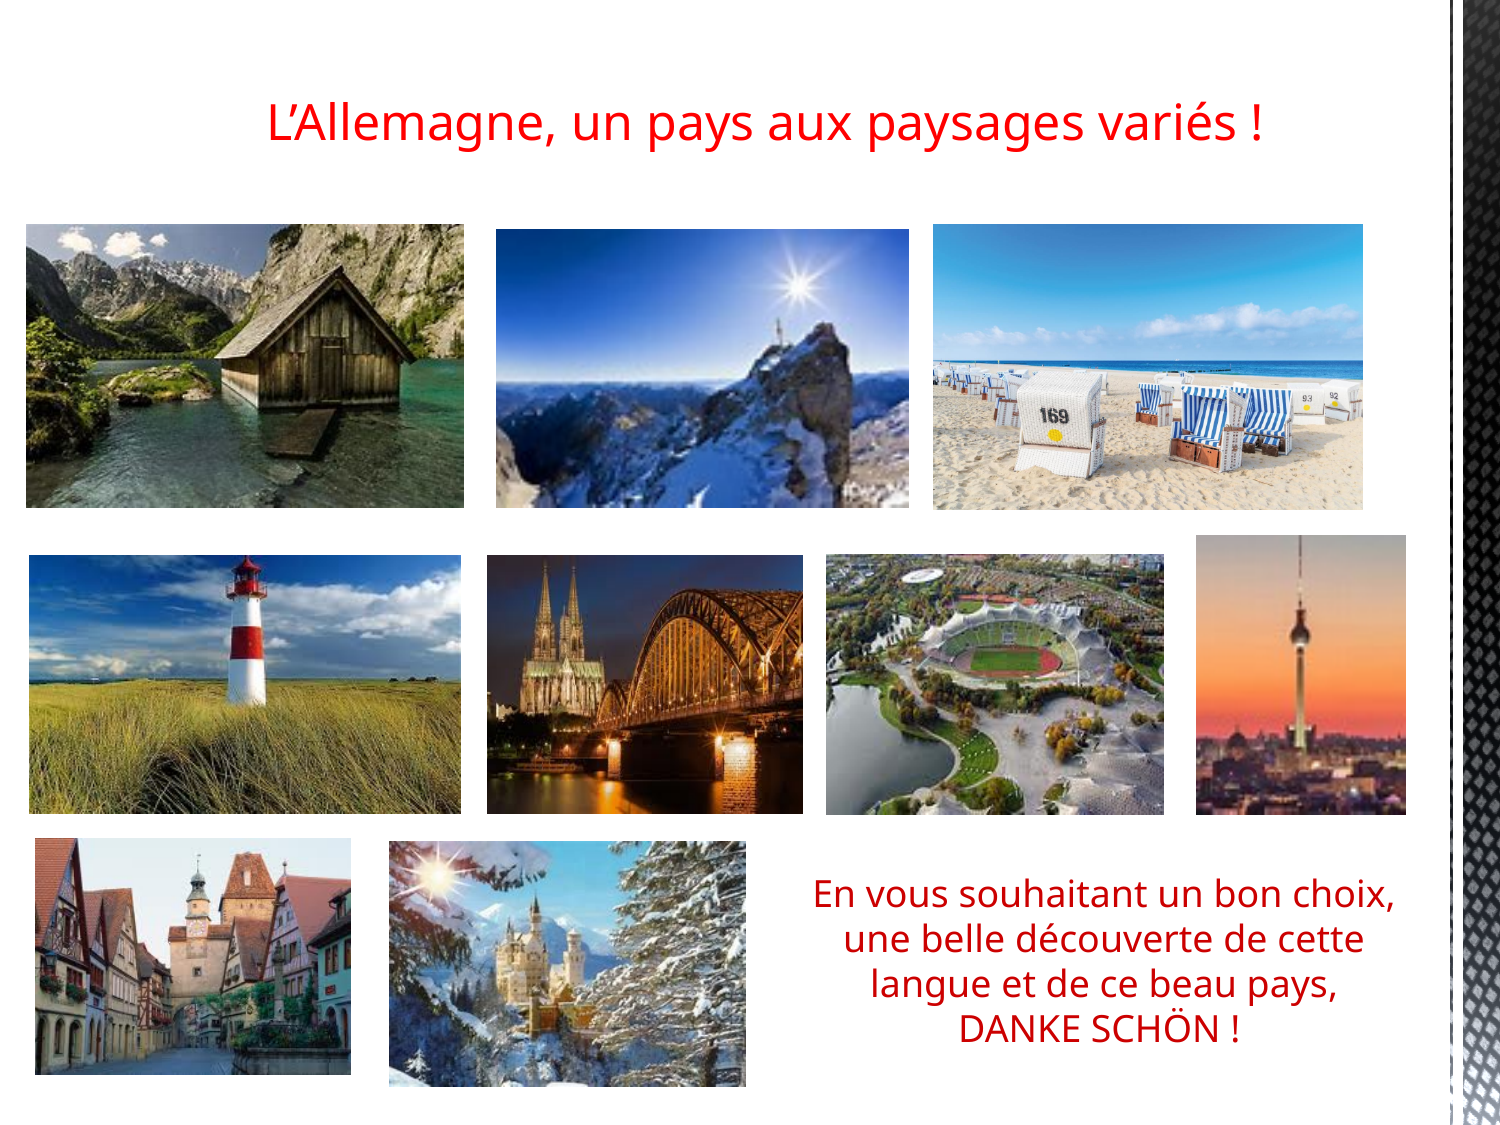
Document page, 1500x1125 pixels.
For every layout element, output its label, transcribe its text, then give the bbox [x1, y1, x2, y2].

picture [826, 554, 1164, 815]
picture [495, 228, 909, 508]
text_box L’Allemagne, un pays aux paysages variés ! [129, 82, 1402, 168]
text_box En vous souhaitant un bon choix, une belle découverte de cette langue et de ce beau pays, DANKE SCHÖN ! [791, 862, 1418, 1087]
picture [28, 554, 461, 815]
picture [1447, 0, 1500, 1125]
picture [389, 841, 747, 1087]
picture [26, 224, 464, 508]
picture [1196, 535, 1406, 816]
picture [487, 554, 804, 815]
picture [35, 838, 351, 1075]
picture [932, 224, 1363, 510]
text_box [82, 47, 1402, 177]
